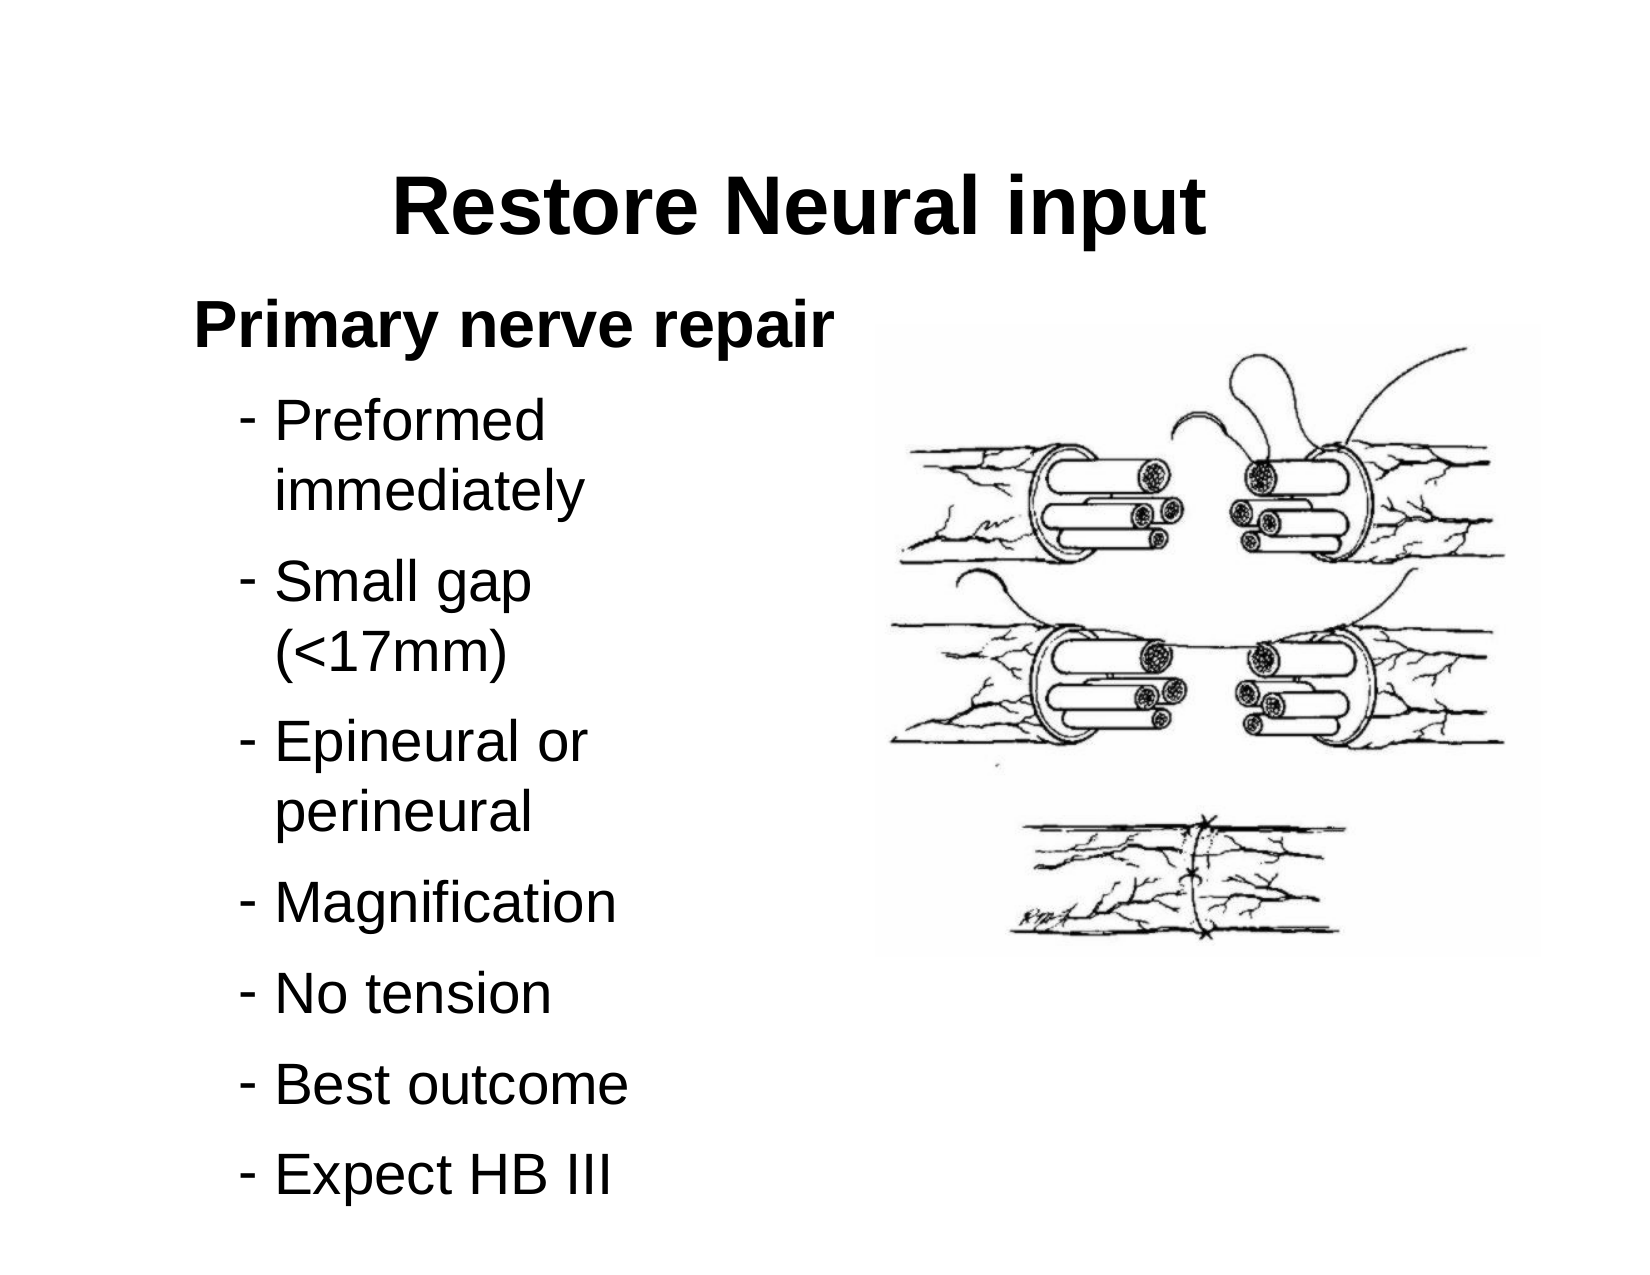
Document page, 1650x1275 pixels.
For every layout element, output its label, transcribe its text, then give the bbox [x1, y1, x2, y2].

text_box [875, 324, 1541, 957]
title Restore Neural input [163, 151, 1487, 365]
text_box Primary nerve repair Preformed immediately Small gap (<17mm) Epineural or perineural Magnification No tension Best outcome Expect HB III [188, 280, 878, 1207]
